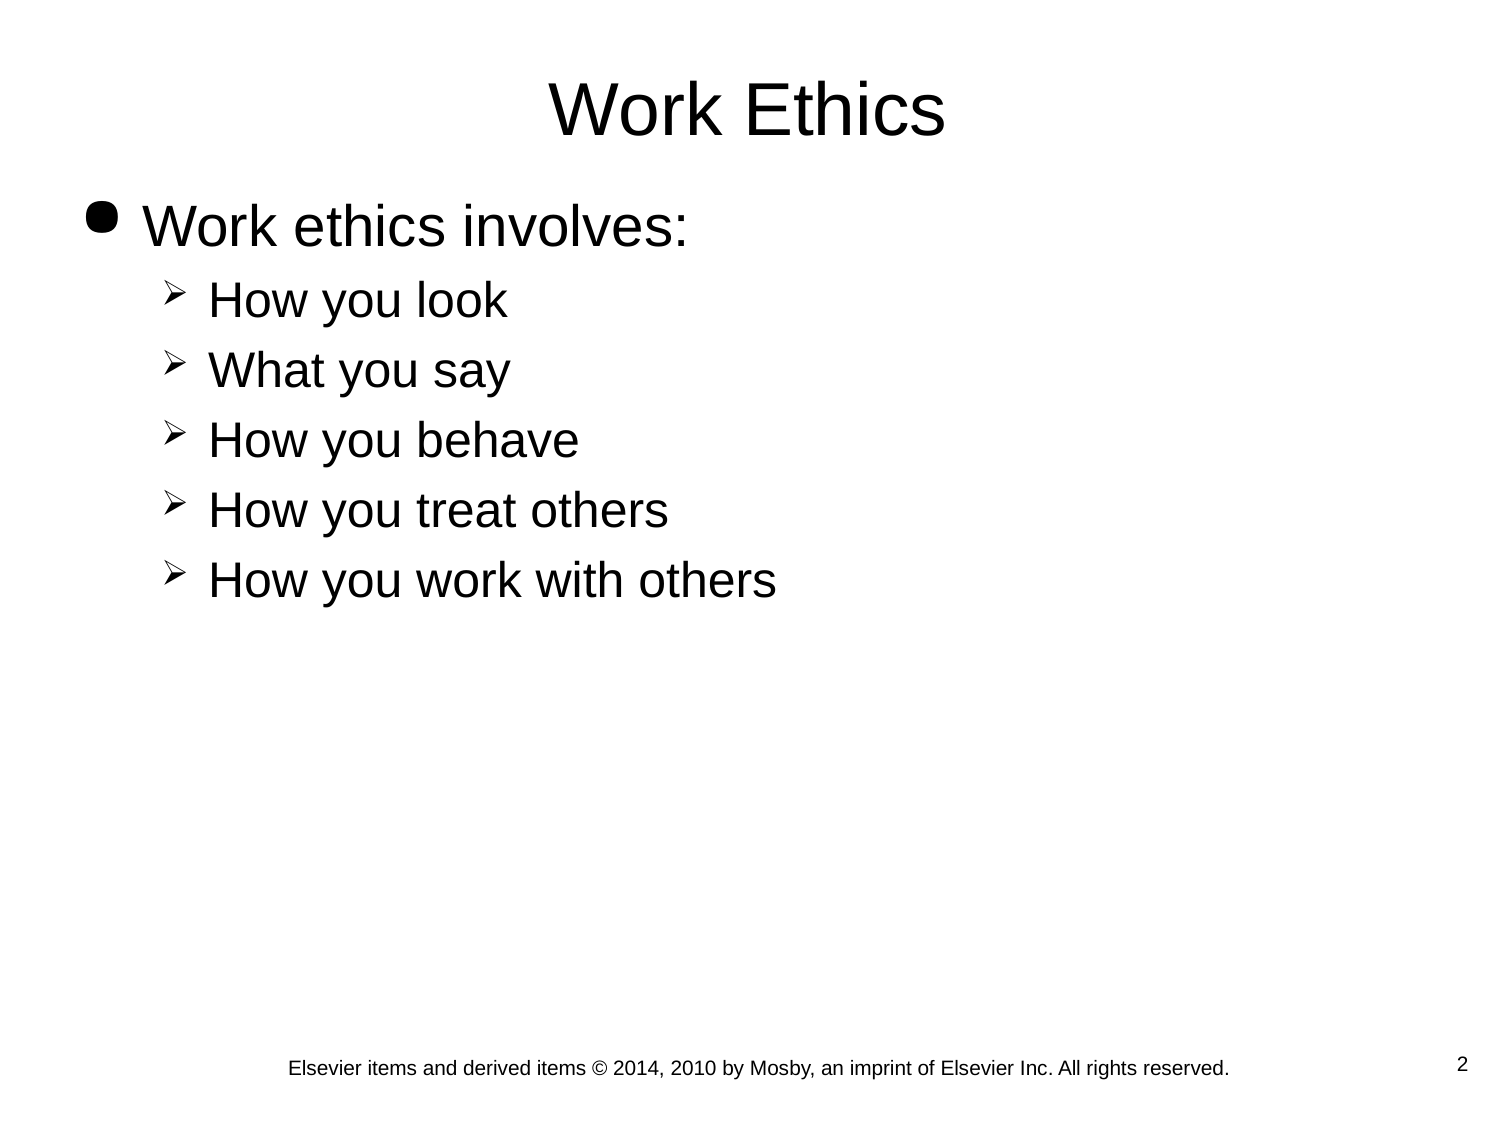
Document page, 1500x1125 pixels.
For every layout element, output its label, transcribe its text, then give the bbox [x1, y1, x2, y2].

title Work Ethics [156, 0, 1340, 179]
list Work ethics involves: How you look What you say How you behave How you treat others How you work with others [70, 179, 1439, 1020]
slide_number 2 [1133, 1043, 1484, 1122]
